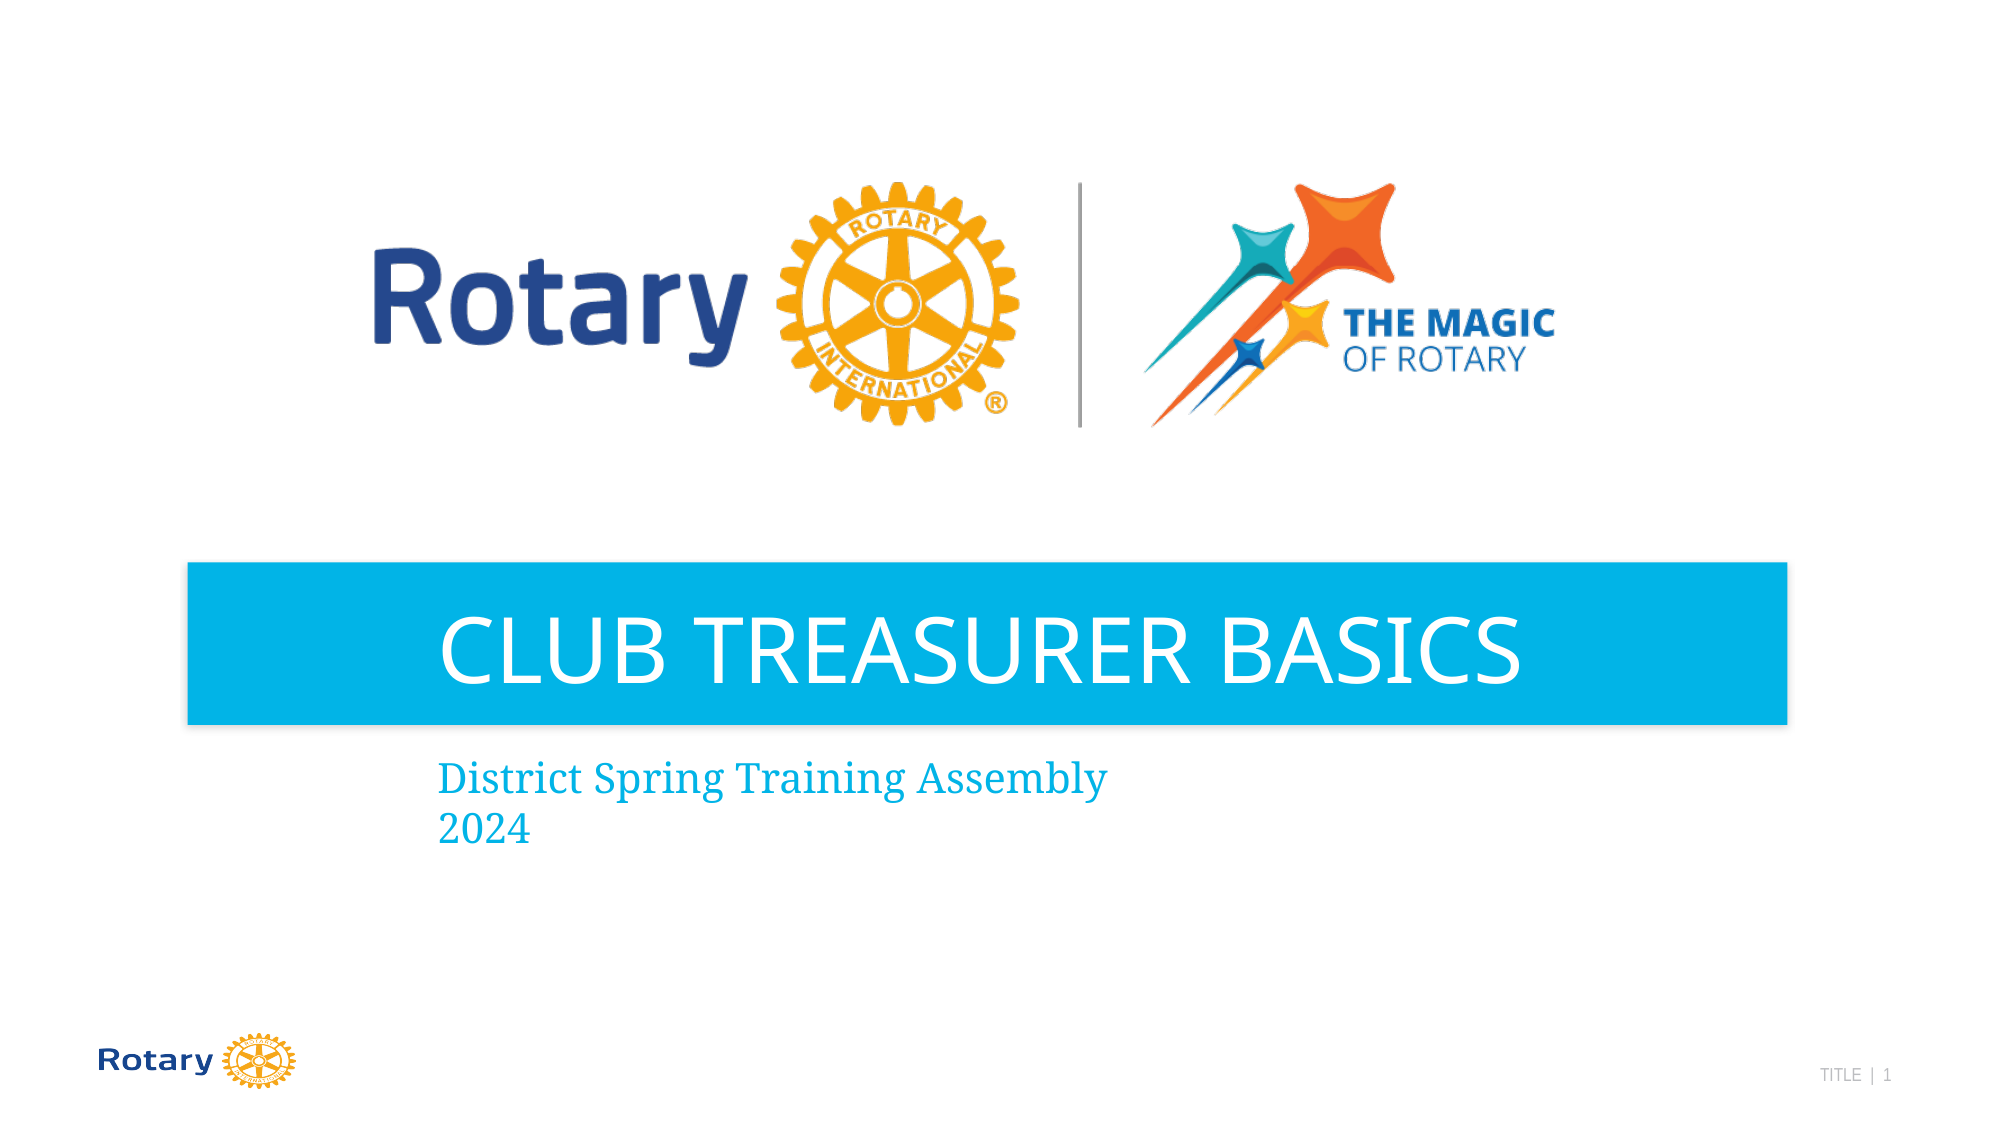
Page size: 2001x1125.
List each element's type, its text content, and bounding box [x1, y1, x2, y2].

picture [309, 127, 2000, 486]
picture [99, 1033, 296, 1089]
text_box [187, 562, 1788, 725]
text_box CLUB TREASURER BASICS District Spring Training Assembly 2024 [437, 591, 1563, 954]
